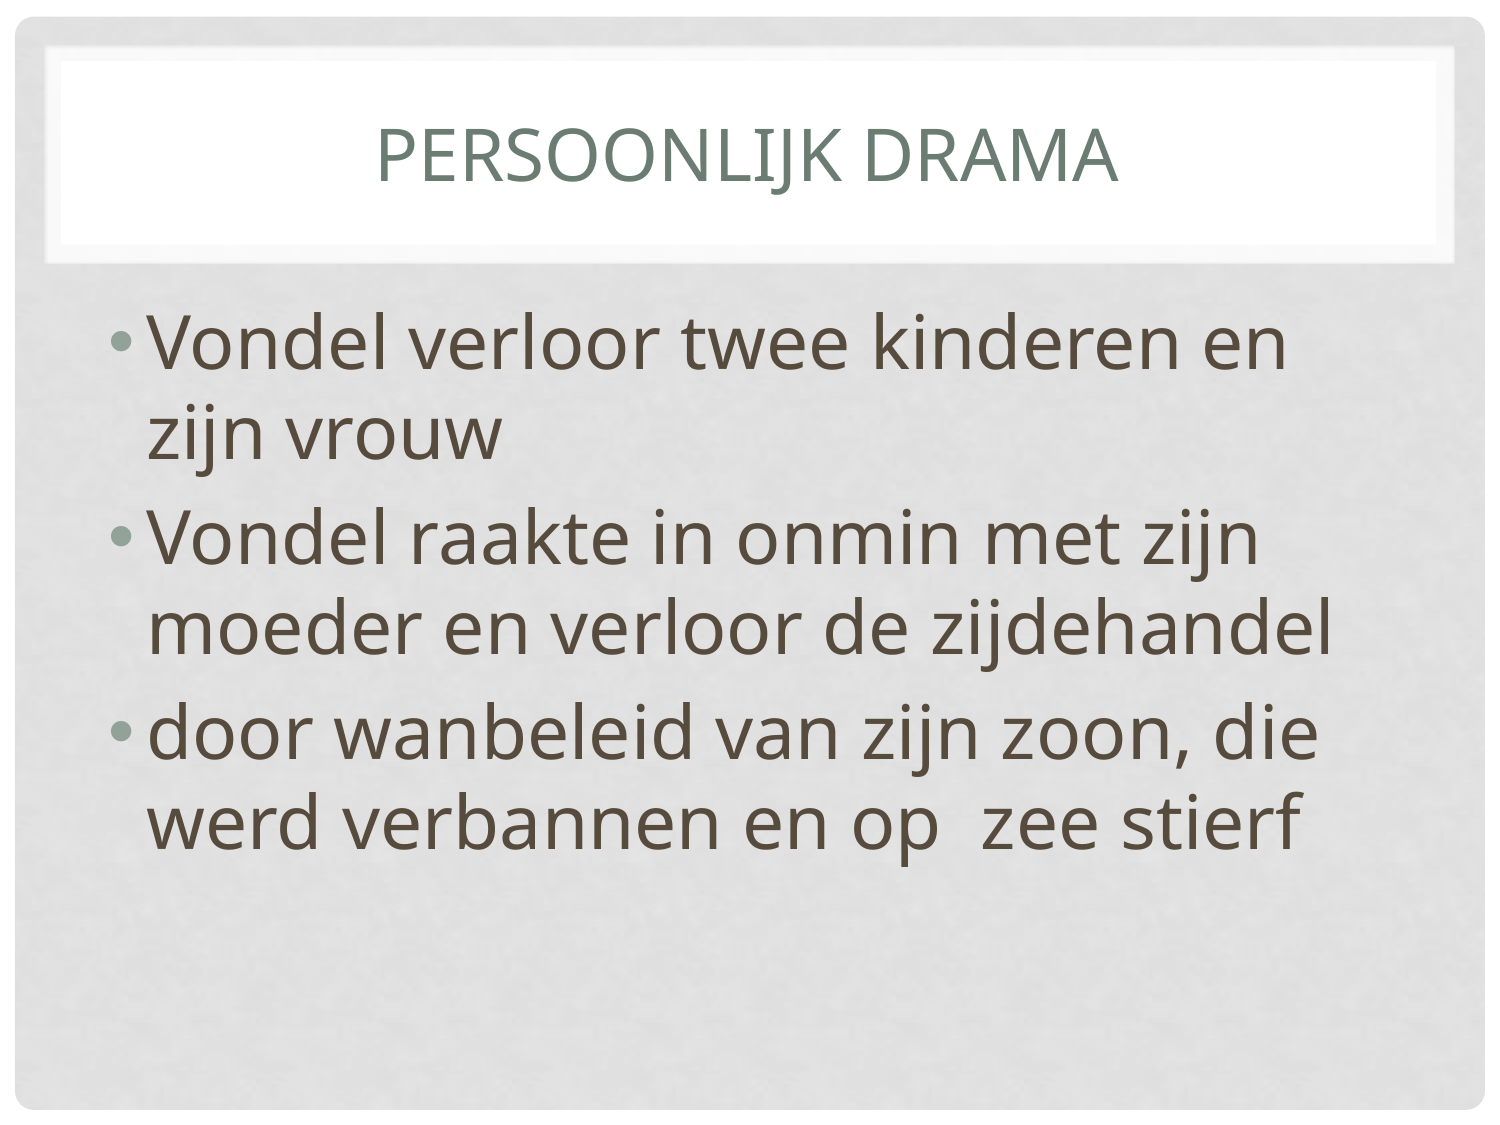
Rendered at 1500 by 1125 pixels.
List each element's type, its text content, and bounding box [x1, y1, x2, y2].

list Vondel verloor twee kinderen en zijn vrouw Vondel raakte in onmin met zijn moeder en verloor de zijdehandel door wanbeleid van zijn zoon, die werd verbannen en op zee stierf [75, 287, 1425, 1005]
title Persoonlijk drama [69, 66, 1425, 238]
